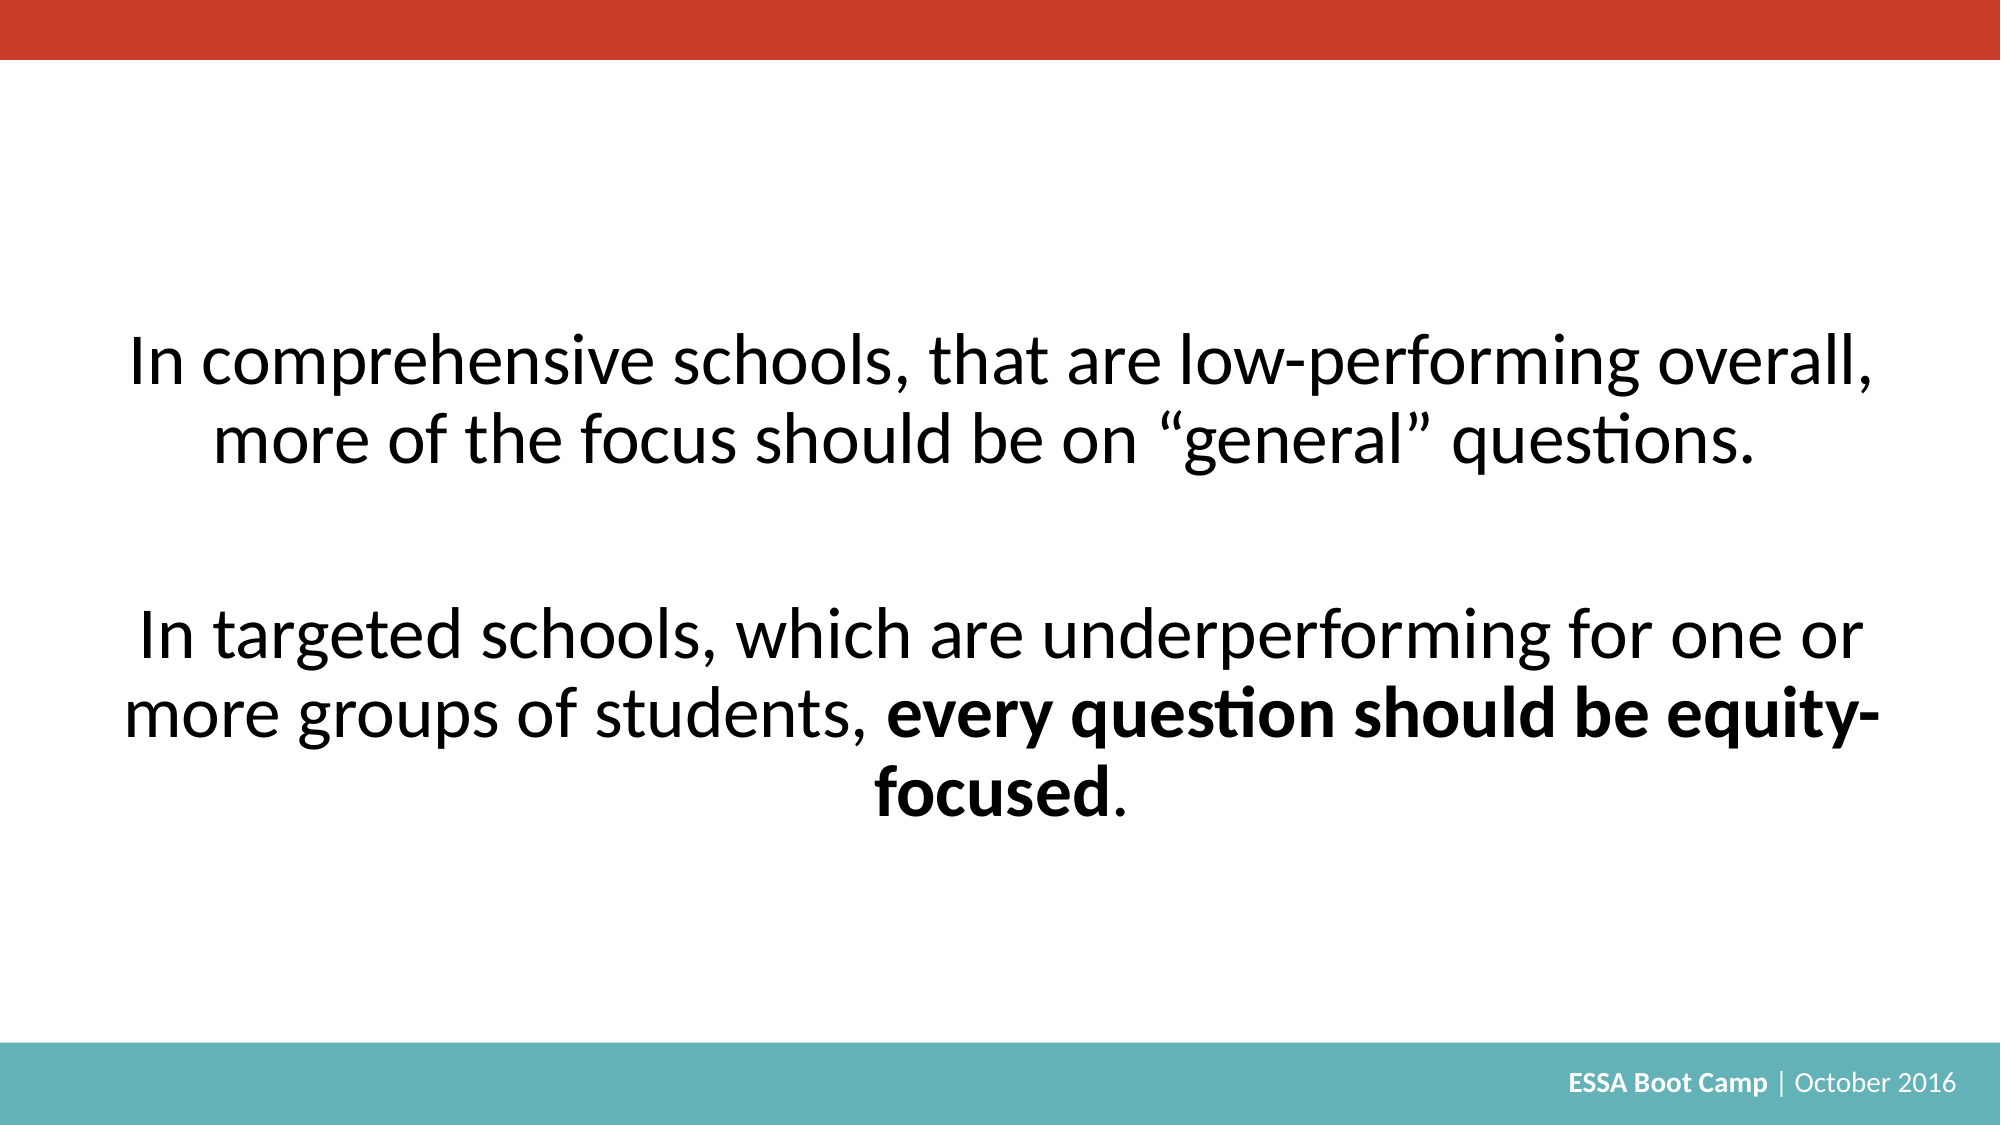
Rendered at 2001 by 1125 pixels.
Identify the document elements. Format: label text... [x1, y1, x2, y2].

list In comprehensive schools, that are low-performing overall, more of the focus should be on “general” questions. In targeted schools, which are underperforming for one or more groups of students, every question should be equity-focused. [100, 207, 1904, 870]
